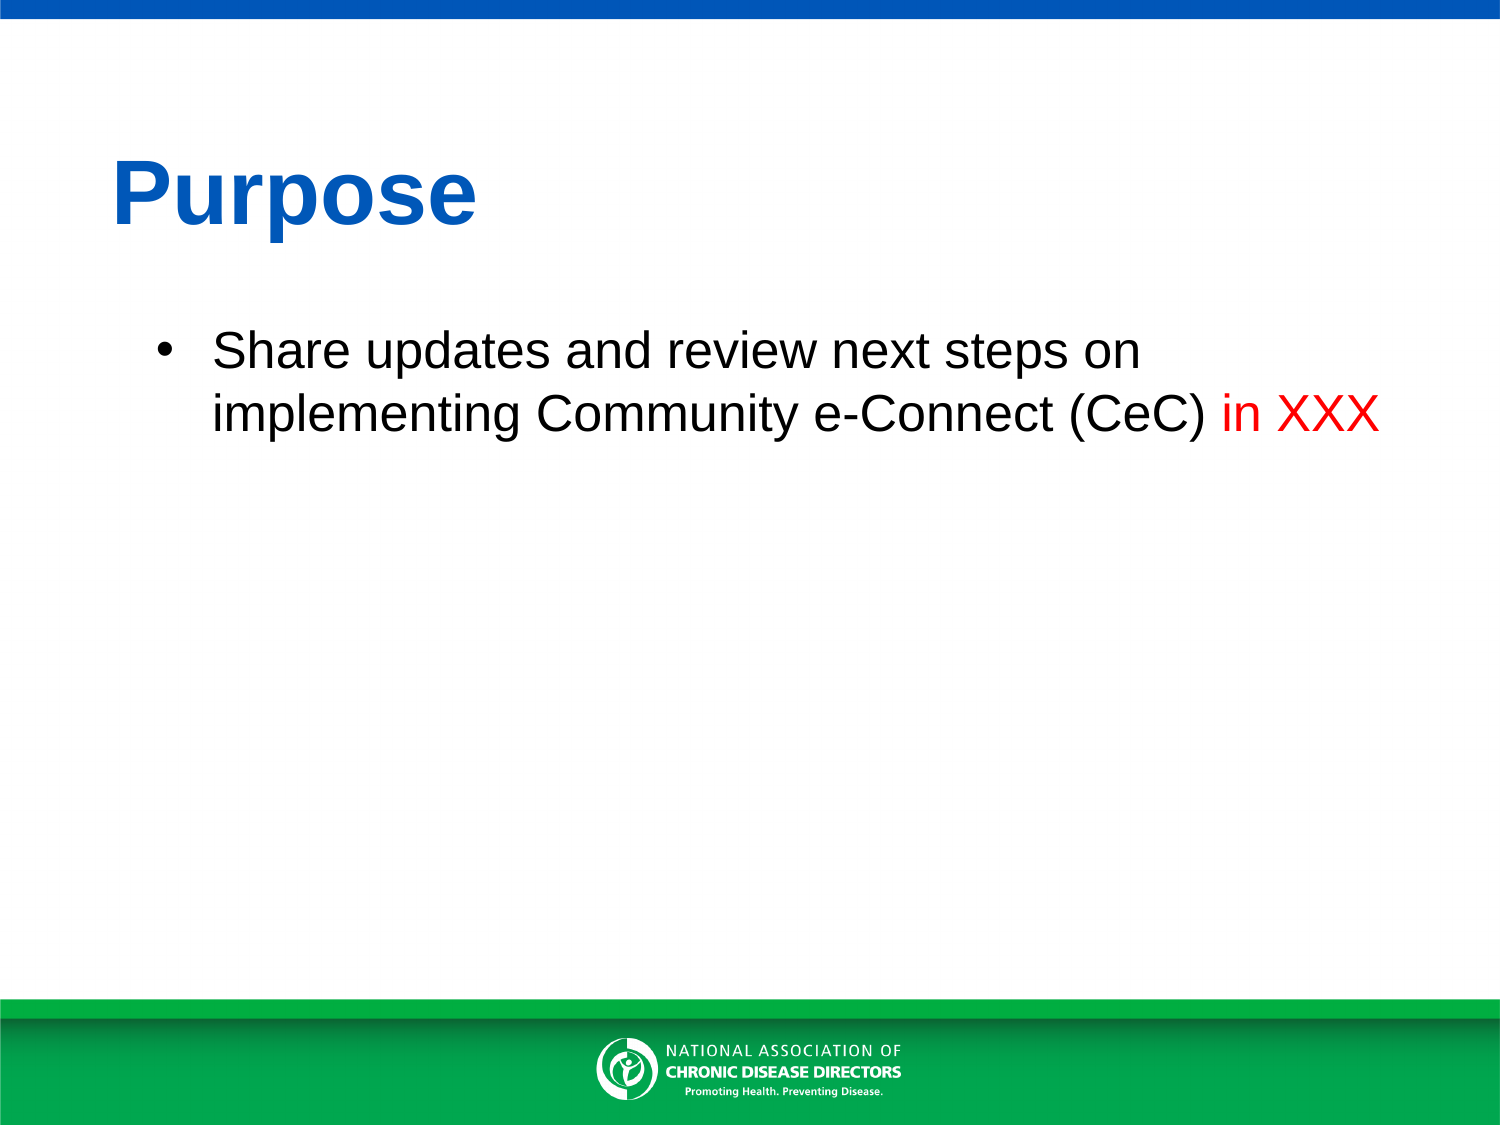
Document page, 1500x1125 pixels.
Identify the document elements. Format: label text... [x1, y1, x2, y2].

title Purpose [96, 106, 970, 270]
picture [0, 0, 1500, 1125]
list Share updates and review next steps on implementing Community e-Connect (CeC) in XXX [140, 309, 1398, 816]
